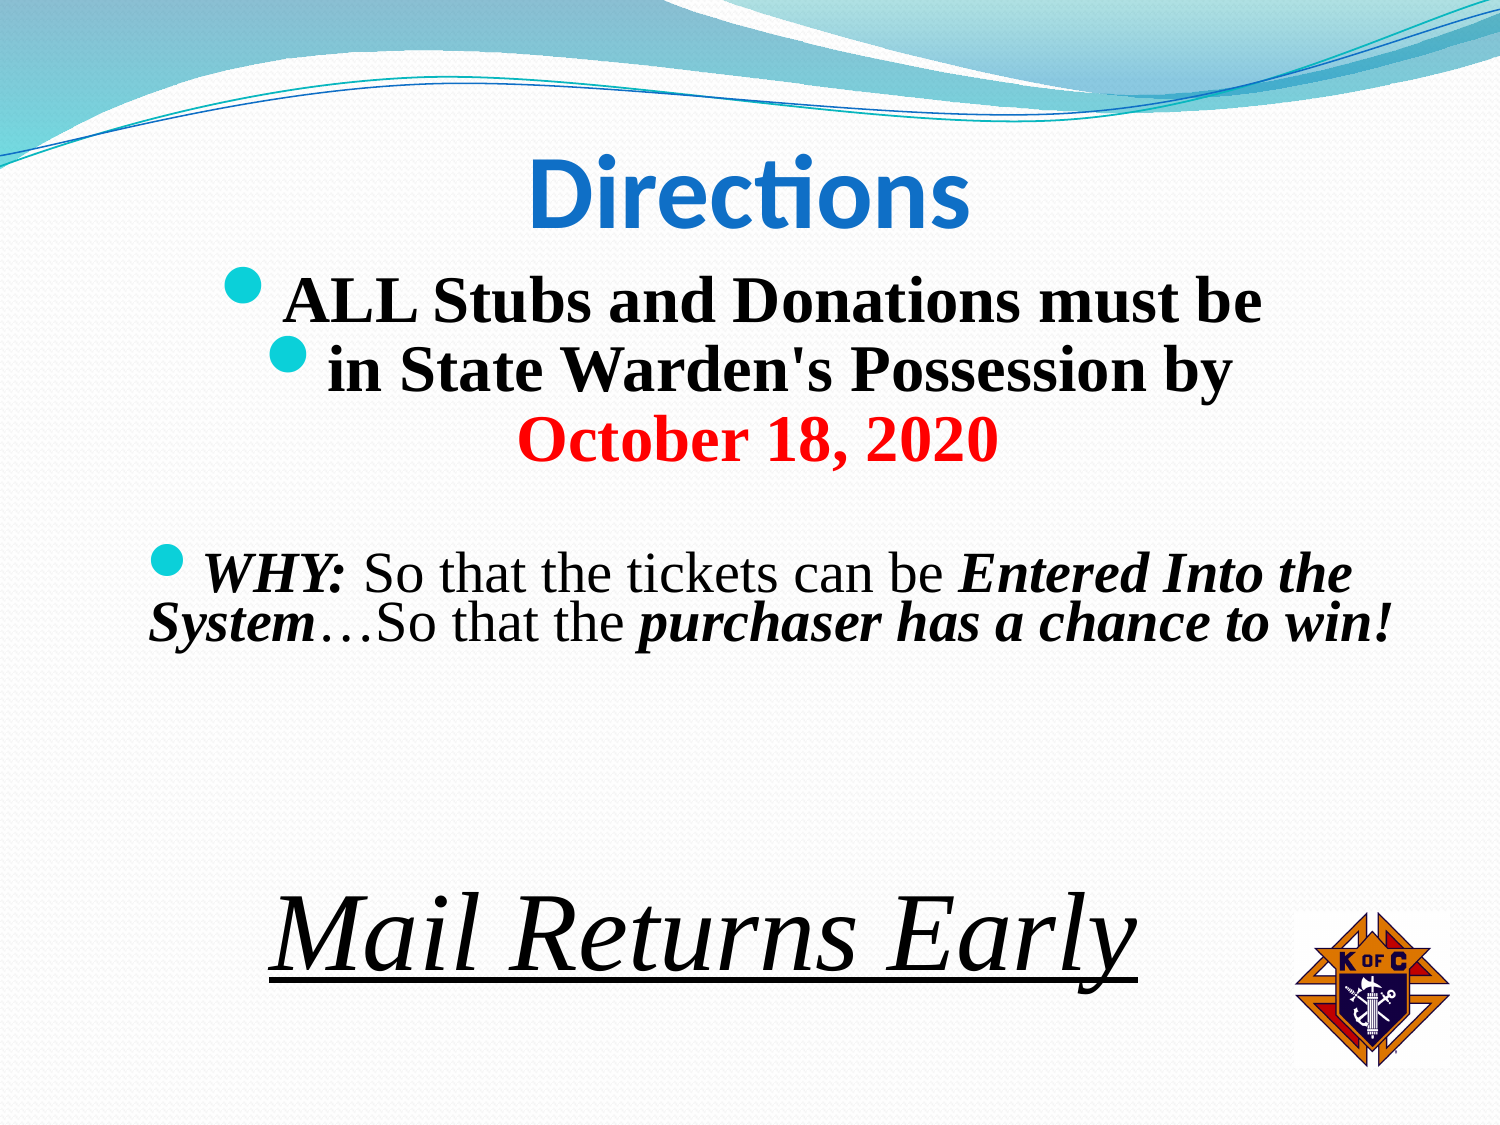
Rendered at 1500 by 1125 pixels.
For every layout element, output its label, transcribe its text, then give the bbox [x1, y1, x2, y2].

title Directions [75, 115, 1425, 250]
picture [1294, 912, 1451, 1069]
list ALL Stubs and Donations must be in State Warden's Possession by October 18, 2020 WHY: So that the tickets can be Entered Into the System…So that the purchaser has a chance to win! [75, 270, 1425, 813]
text_box Mail Returns Early [254, 887, 1154, 998]
